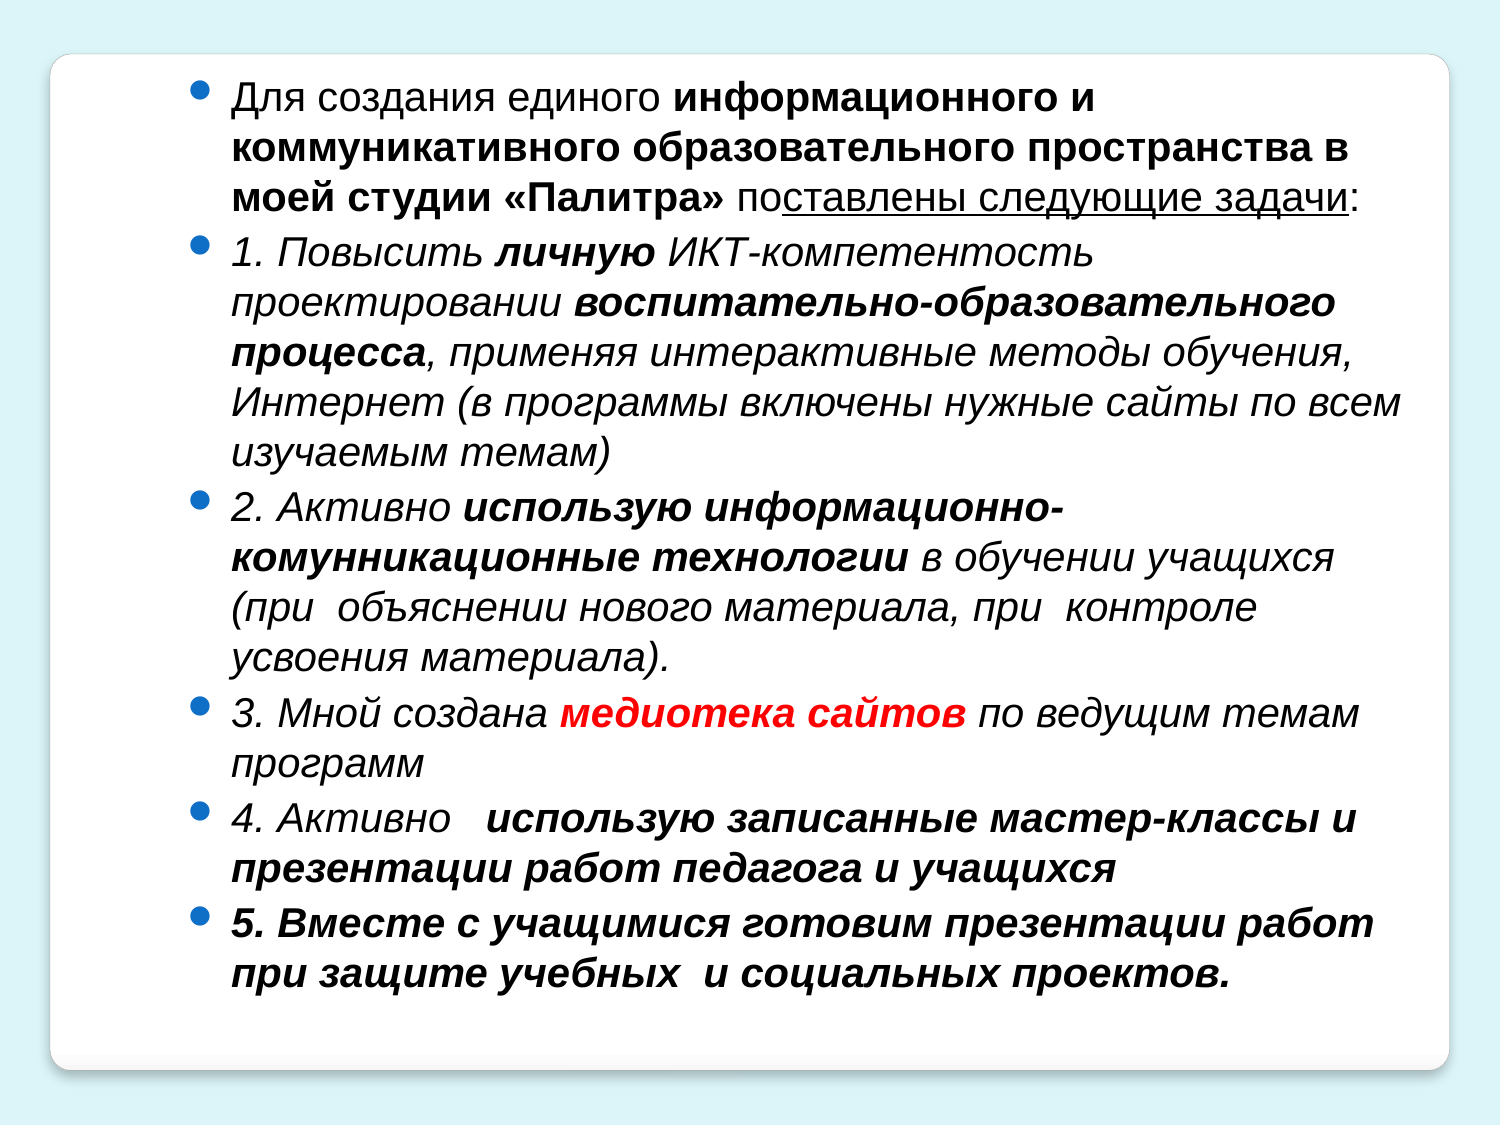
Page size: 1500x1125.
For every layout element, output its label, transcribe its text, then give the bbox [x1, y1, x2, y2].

list Для создания единого информационного и коммуникативного образовательного пространства в моей студии «Палитра» поставлены следующие задачи: 1. Повысить личную ИКТ-компетентость проектировании воспитательно-образовательного процесса, применяя интерактивные методы обучения, Интернет (в программы включены нужные сайты по всем изучаемым темам) 2. Активно использую информационно-комунникационные технологии в обучении учащихся (при объяснении нового материала, при контроле усвоения материала). 3. Мной создана медиотека сайтов по ведущим темам программ 4. Активно использую записанные мастер-классы и презентации работ педагога и учащихся 5. Вместе с учащимися готовим презентации работ при защите учебных и социальных проектов. [157, 54, 1424, 774]
